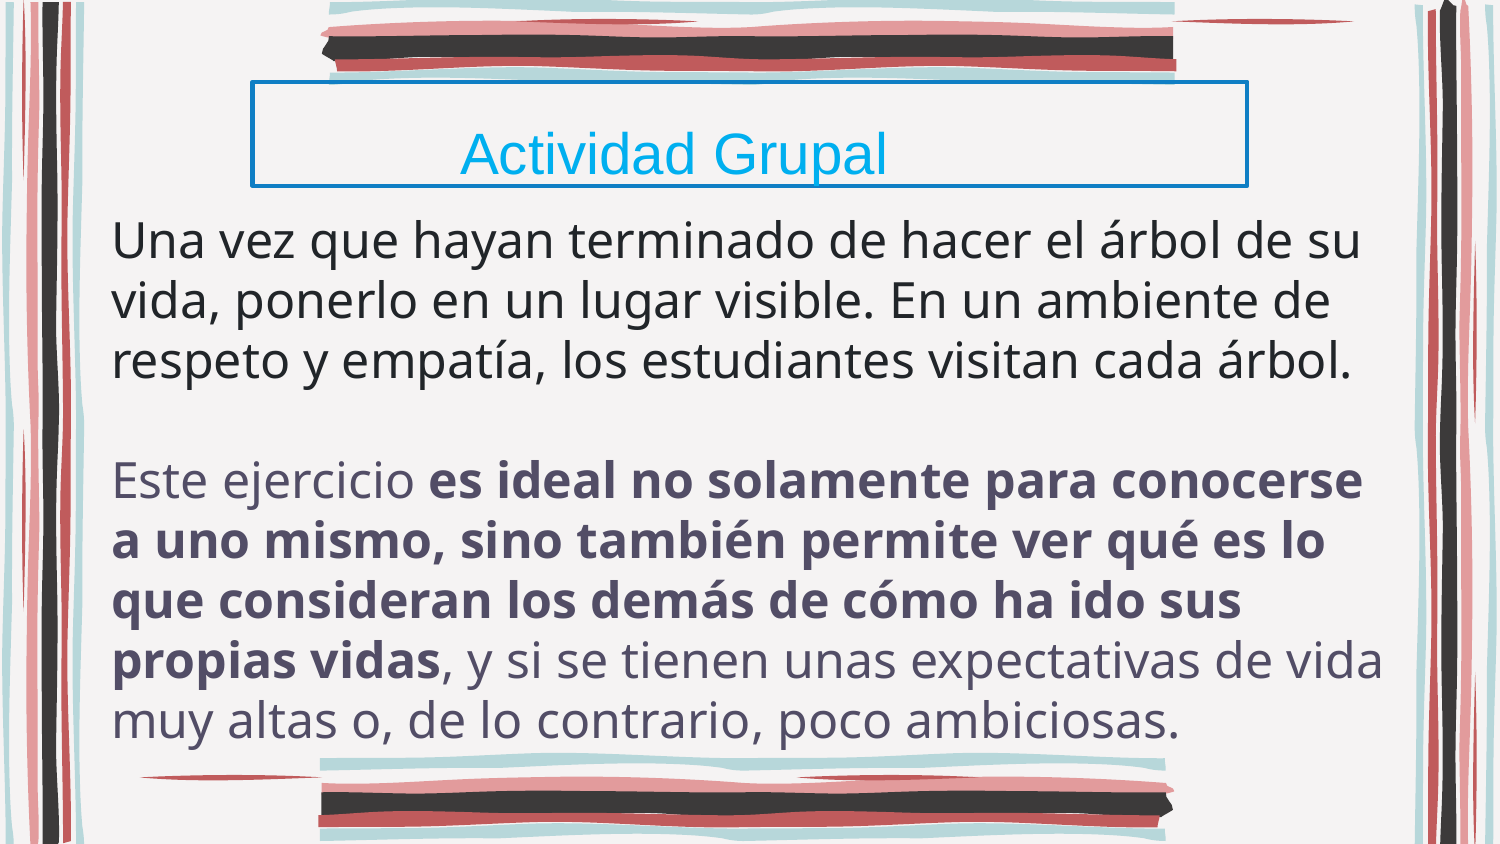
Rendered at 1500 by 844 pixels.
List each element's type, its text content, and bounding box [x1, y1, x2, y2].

text_box Actividad Grupal [252, 81, 1248, 186]
text_box Una vez que hayan terminado de hacer el árbol de su vida, ponerlo en un lugar visible. En un ambiente de respeto y empatía, los estudiantes visitan cada árbol. Este ejercicio es ideal no solamente para conocerse a uno mismo, sino también permite ver qué es lo que consideran los demás de cómo ha ido sus propias vidas, y si se tienen unas expectativas de vida muy altas o, de lo contrario, poco ambiciosas. [96, 201, 1404, 757]
